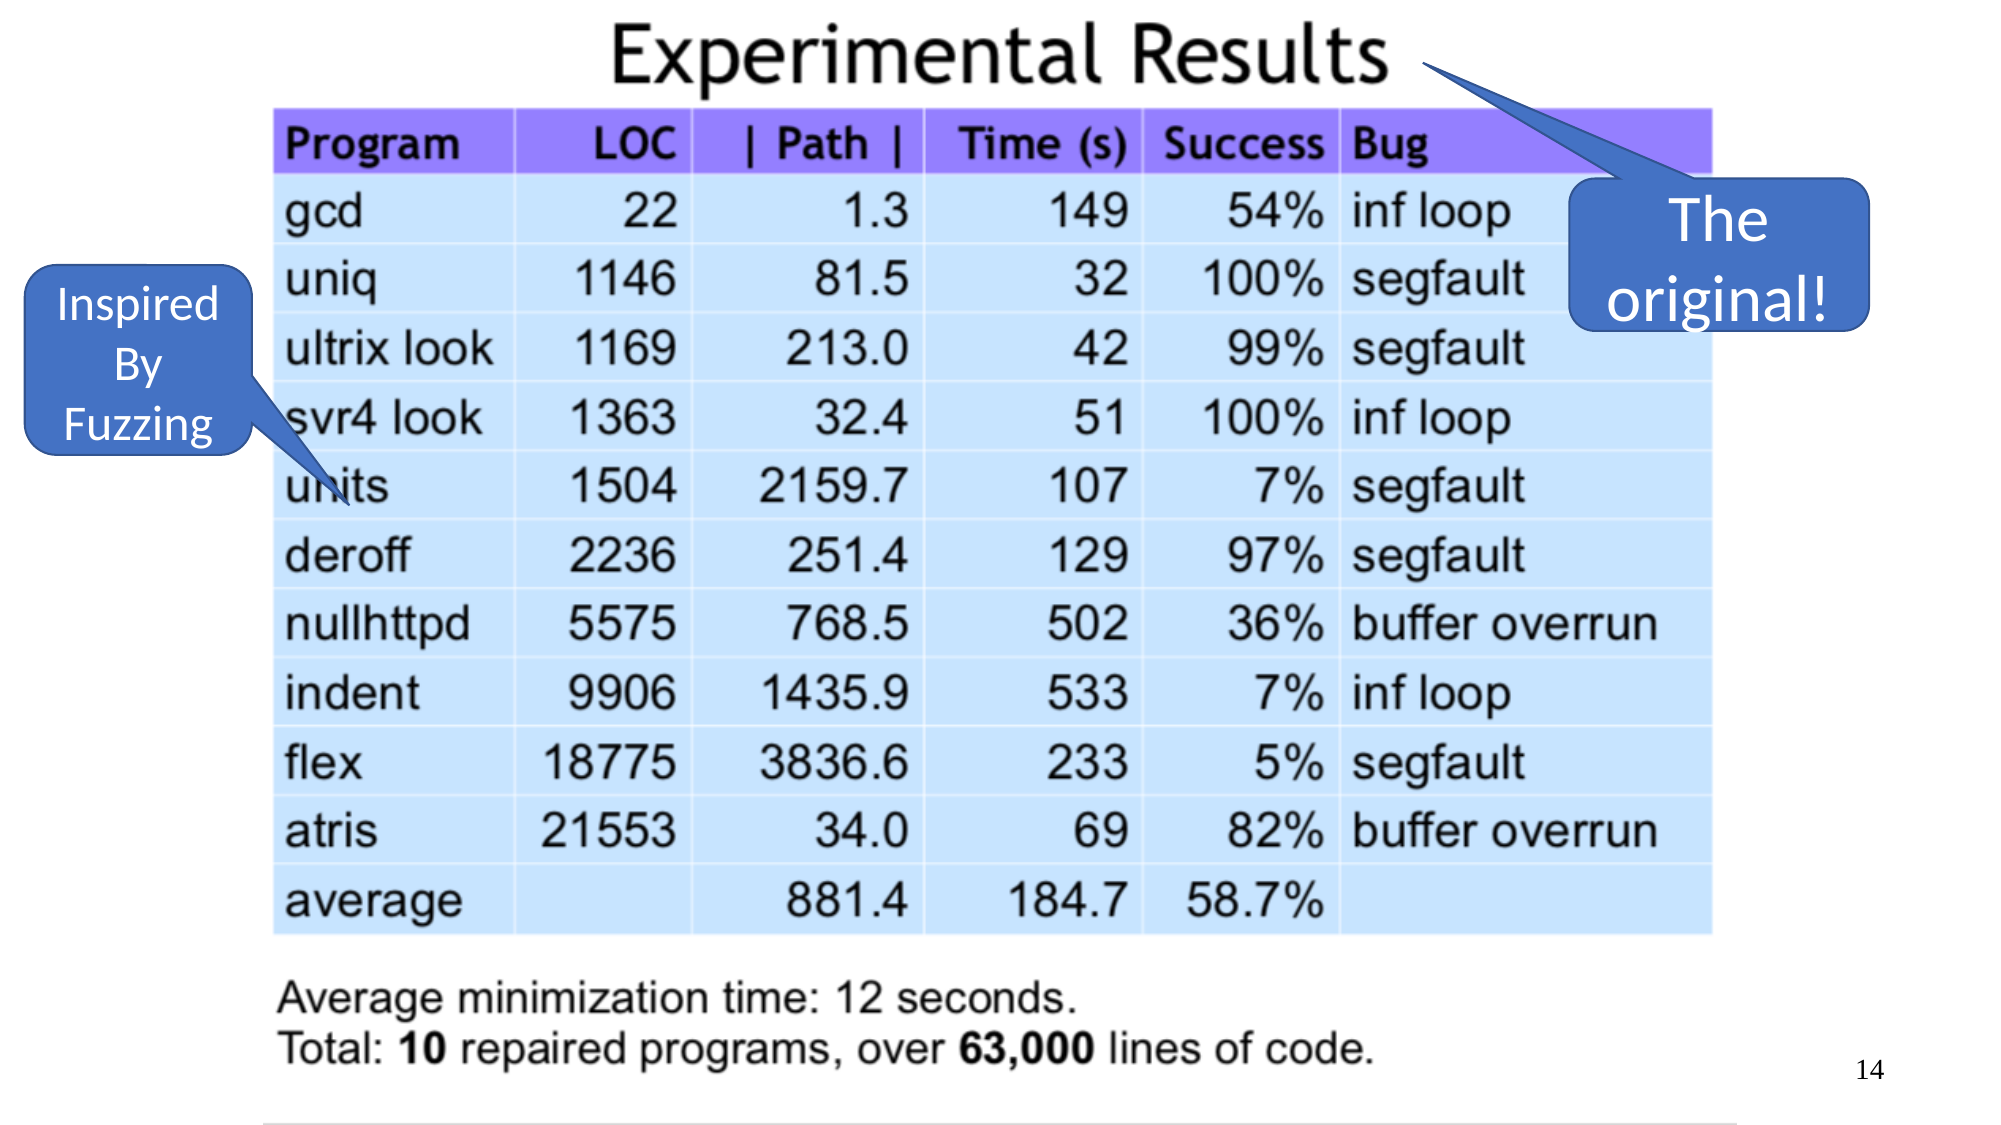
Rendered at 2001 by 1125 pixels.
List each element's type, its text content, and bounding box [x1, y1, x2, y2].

slide_number 14 [1737, 1042, 1900, 1103]
picture [263, 0, 1737, 1125]
text_box Inspired By Fuzzing [23, 263, 263, 456]
text_box The original! [1737, 177, 1871, 332]
